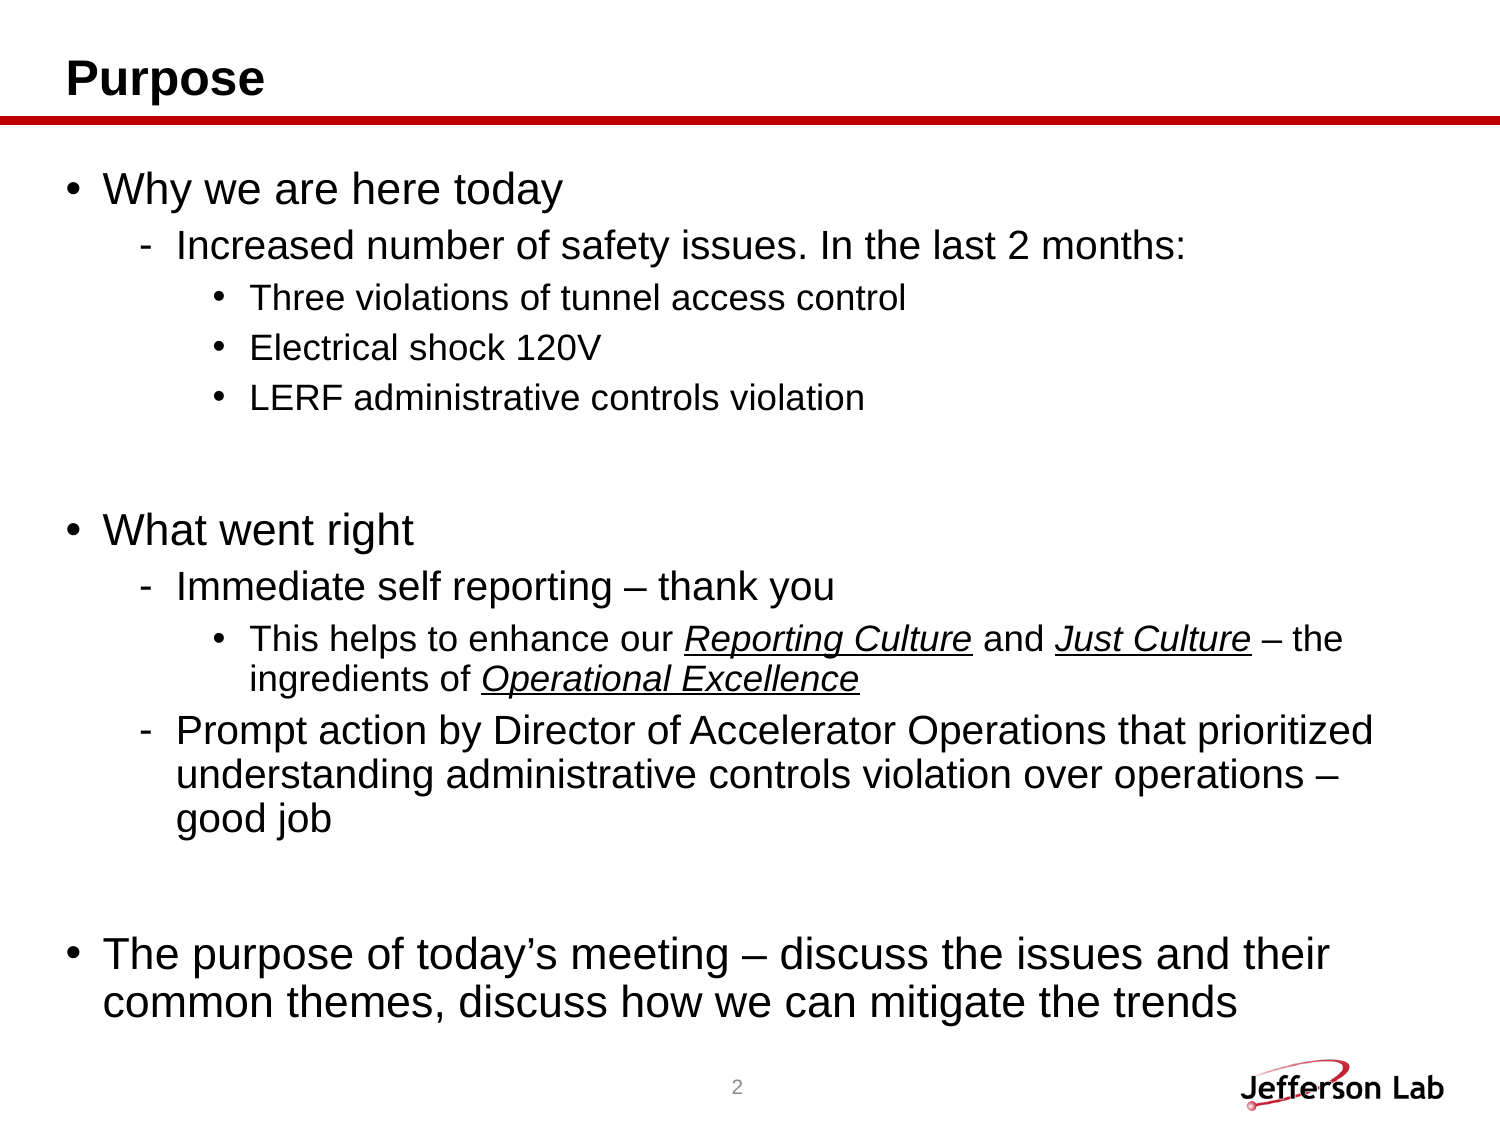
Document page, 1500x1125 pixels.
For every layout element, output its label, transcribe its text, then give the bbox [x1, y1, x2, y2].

picture [1238, 1051, 1457, 1122]
slide_number 2 [693, 1060, 782, 1111]
title Purpose [50, 39, 1440, 120]
list Why we are here today Increased number of safety issues. In the last 2 months: Three violations of tunnel access control Electrical shock 120V LERF administrative controls violation What went right Immediate self reporting – thank you This helps to enhance our Reporting Culture and Just Culture – the ingredients of Operational Excellence Prompt action by Director of Accelerator Operations that prioritized understanding administrative controls violation over operations – good job The purpose of today’s meeting – discuss the issues and their common themes, discuss how we can mitigate the trends [50, 158, 1440, 1042]
